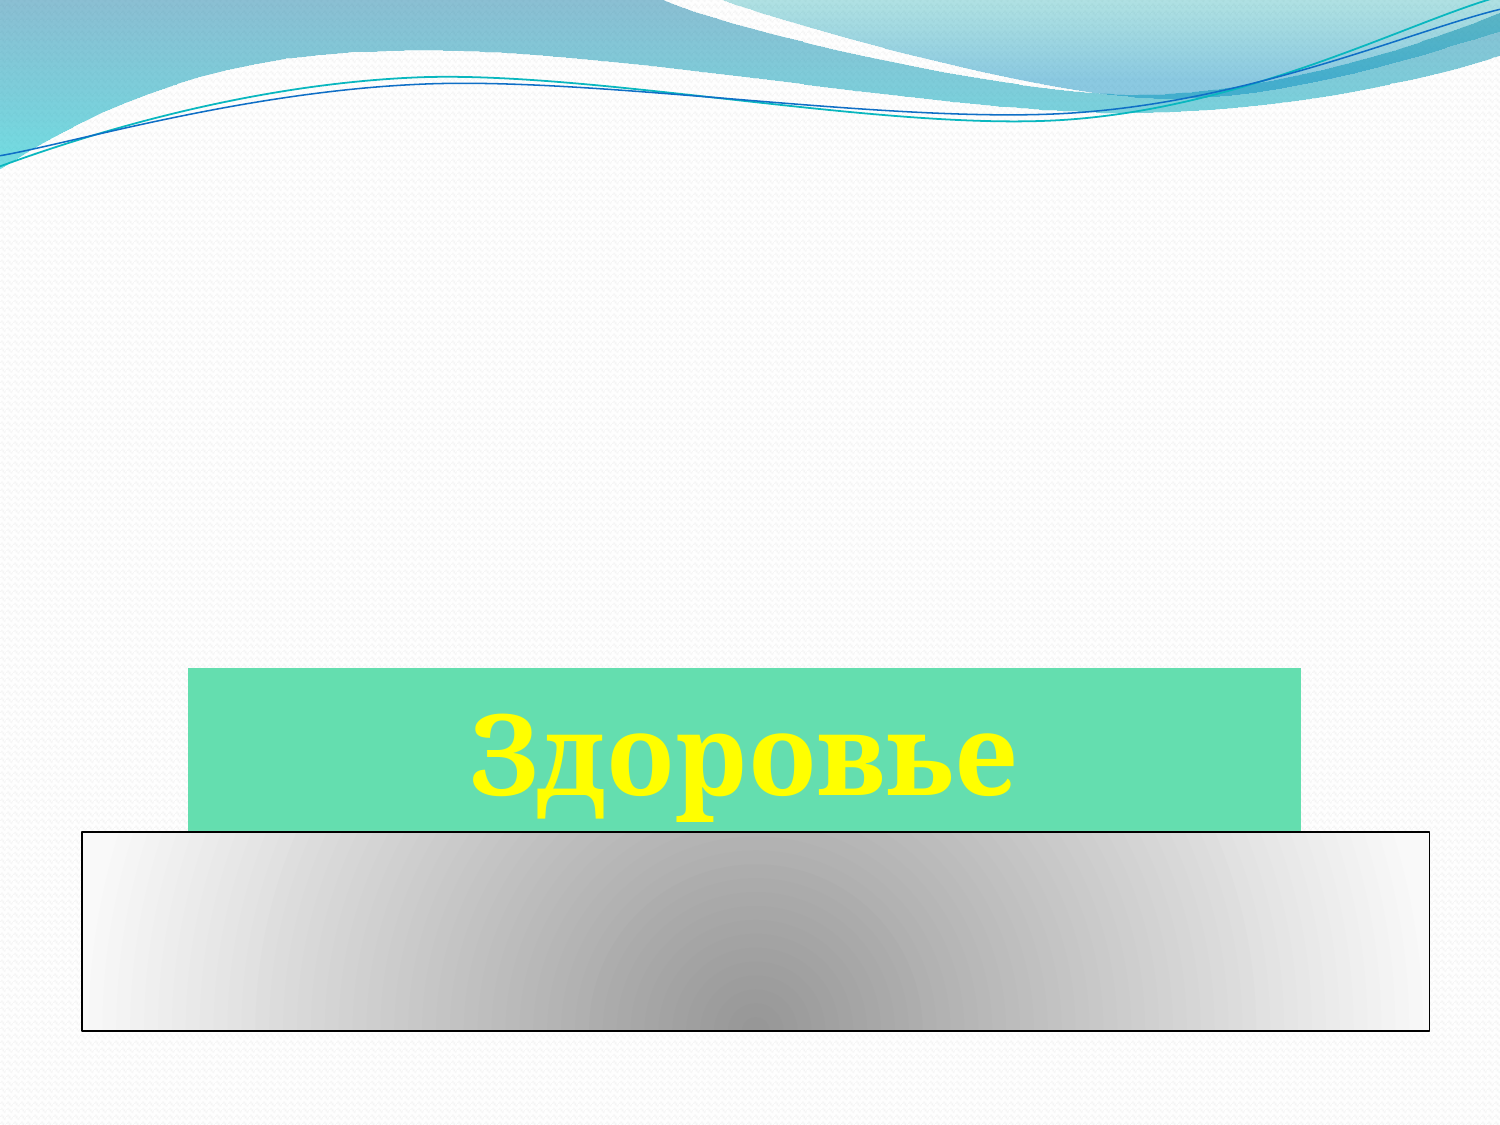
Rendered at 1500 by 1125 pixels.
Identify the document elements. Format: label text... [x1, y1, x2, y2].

table_header Здоровье [188, 668, 1301, 831]
text_box [81, 831, 1430, 1032]
